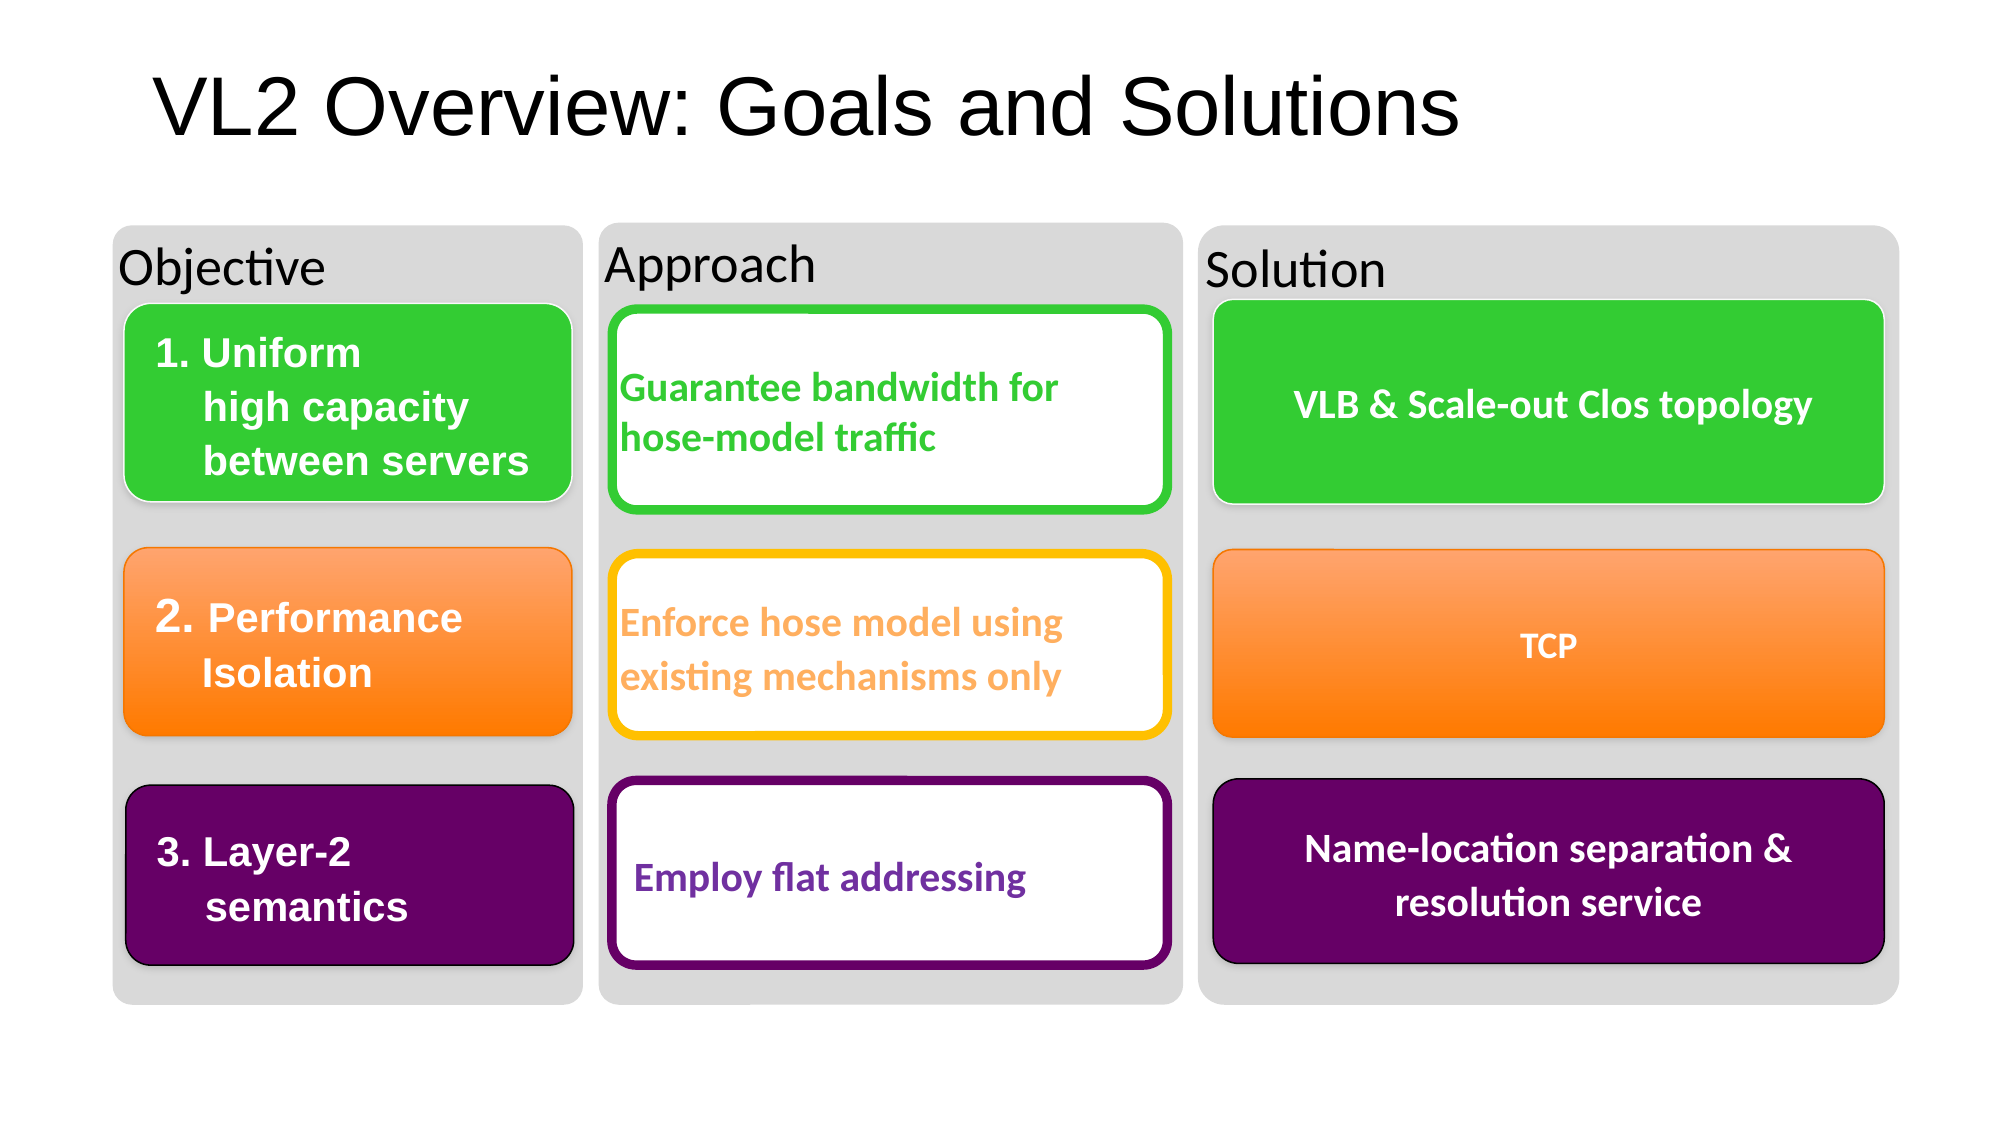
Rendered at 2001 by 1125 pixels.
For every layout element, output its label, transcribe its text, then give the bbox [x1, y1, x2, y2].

text_box 2. Performance Isolation [123, 547, 572, 736]
text_box Name-location separation & resolution service [1213, 778, 1885, 964]
text_box Solution [1196, 224, 1901, 1006]
title VL2 Overview: Goals and Solutions [137, 0, 1863, 218]
text_box 1. Uniform high capacity between servers [123, 303, 573, 502]
text_box Objective [111, 224, 585, 1006]
text_box Employ flat addressing [610, 779, 1169, 967]
text_box Enforce hose model using existing mechanisms only [611, 552, 1169, 737]
text_box Guarantee bandwidth for hose-model traffic [611, 308, 1169, 511]
text_box TCP [1213, 549, 1885, 738]
text_box VLB & Scale-out Clos topology [1213, 299, 1885, 505]
text_box 3. Layer-2 semantics [125, 785, 574, 966]
text_box Approach [597, 221, 1185, 1006]
